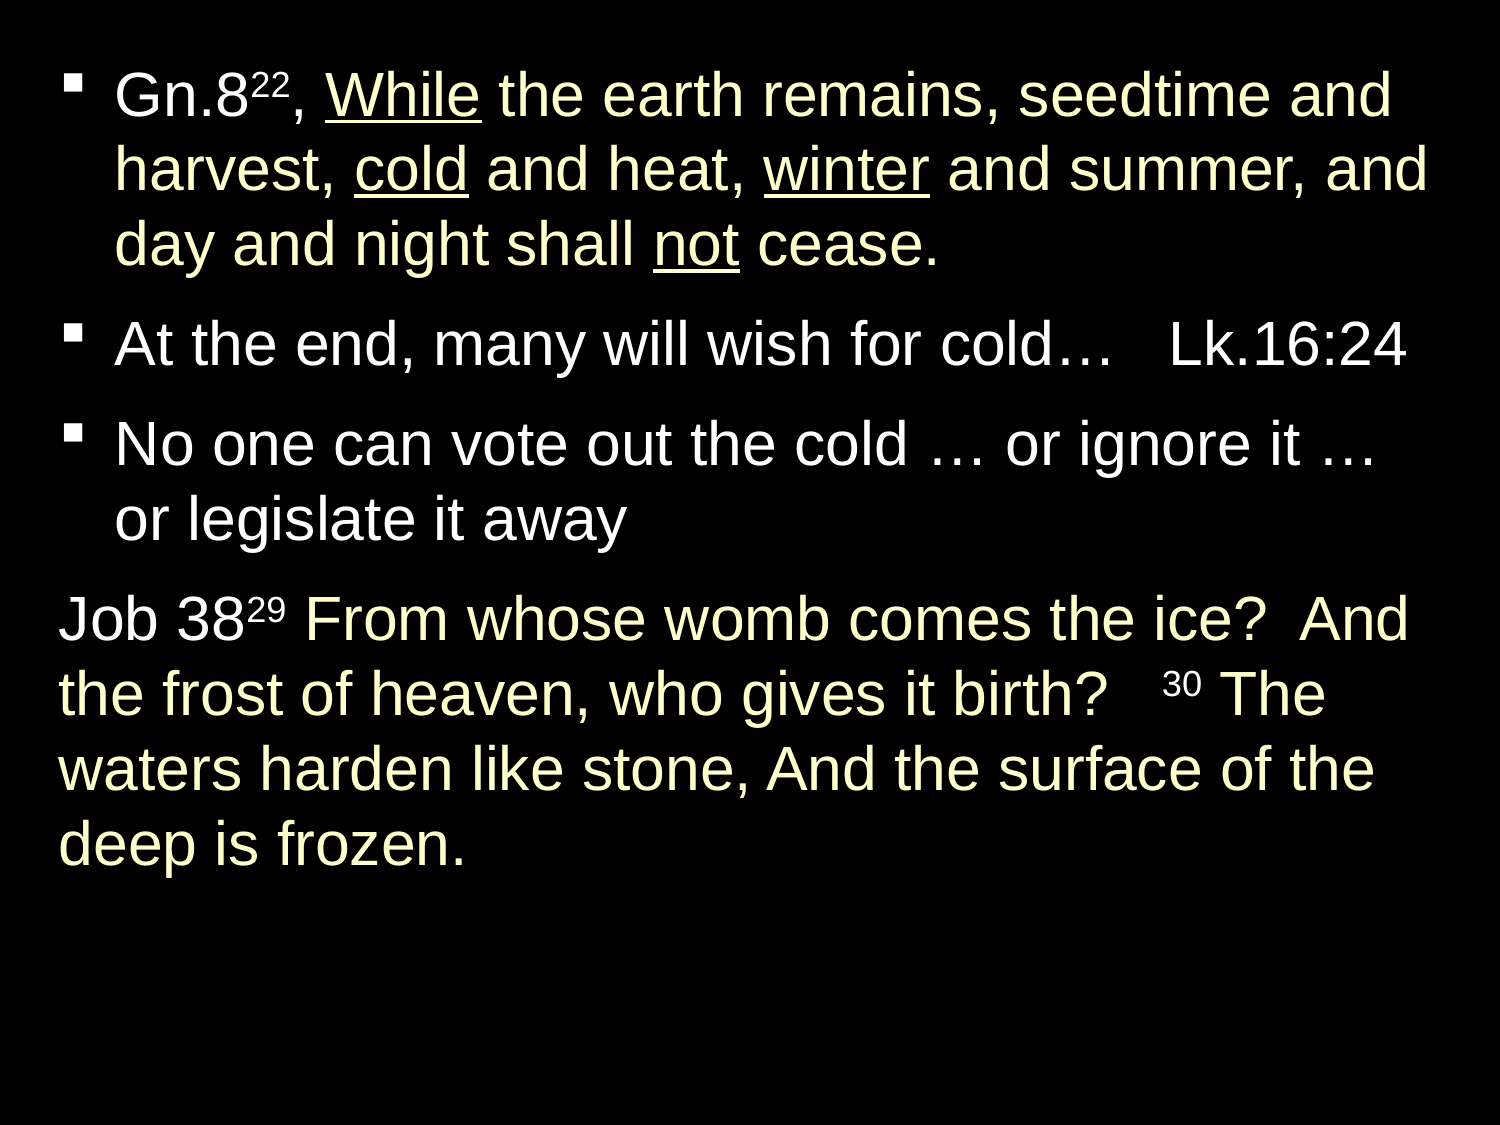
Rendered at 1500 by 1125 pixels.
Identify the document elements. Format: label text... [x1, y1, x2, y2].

list Gn.822, While the earth remains, seedtime and harvest, cold and heat, winter and summer, and day and night shall not cease. At the end, many will wish for cold… Lk.16:24 No one can vote out the cold … or ignore it … or legislate it away Job 3829 From whose womb comes the ice? And the frost of heaven, who gives it birth? 30 The waters harden like stone, And the surface of the deep is frozen. [43, 46, 1457, 995]
